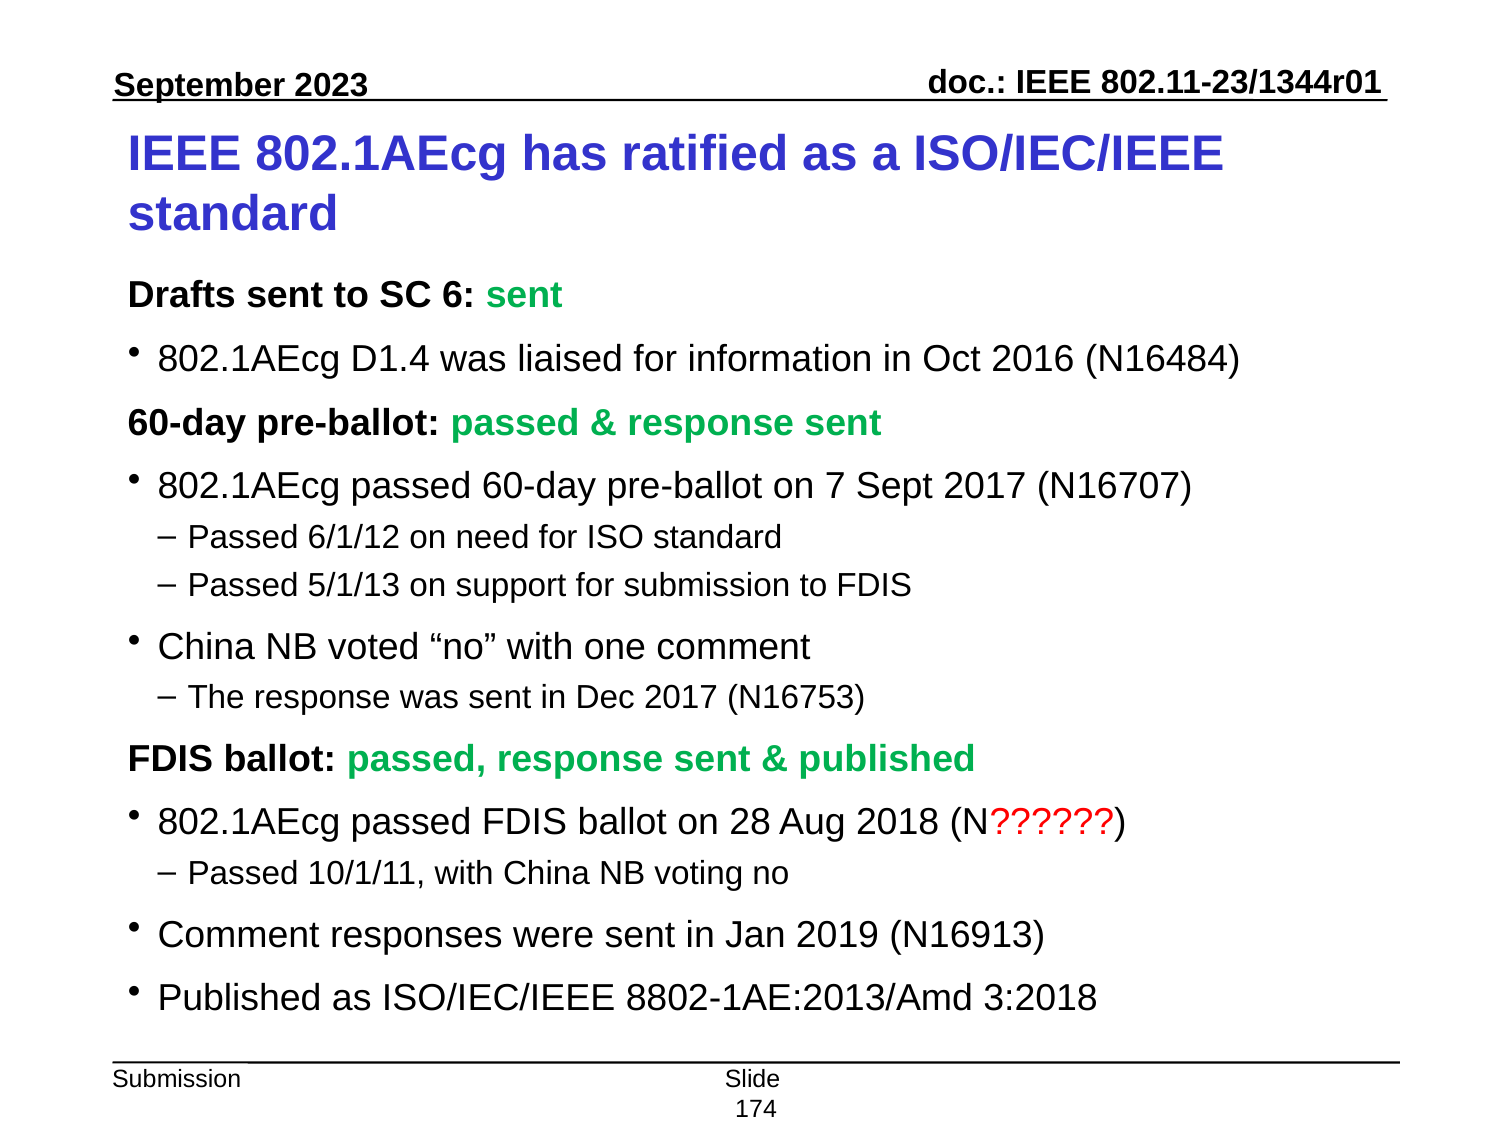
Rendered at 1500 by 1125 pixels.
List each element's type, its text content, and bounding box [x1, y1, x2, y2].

list Drafts sent to SC 6: sent 802.1AEcg D1.4 was liaised for information in Oct 2016 (N16484) 60-day pre-ballot: passed & response sent 802.1AEcg passed 60-day pre-ballot on 7 Sept 2017 (N16707) Passed 6/1/12 on need for ISO standard Passed 5/1/13 on support for submission to FDIS China NB voted “no” with one comment The response was sent in Dec 2017 (N16753) FDIS ballot: passed, response sent & published 802.1AEcg passed FDIS ballot on 28 Aug 2018 (N??????) Passed 10/1/11, with China NB voting no Comment responses were sent in Jan 2019 (N16913) Published as ISO/IEC/IEEE 8802-1AE:2013/Amd 3:2018 [112, 262, 1388, 938]
slide_number Slide 174 [709, 1061, 803, 1093]
title IEEE 802.1AEcg has ratified as a ISO/IEC/IEEE standard [112, 112, 1388, 262]
